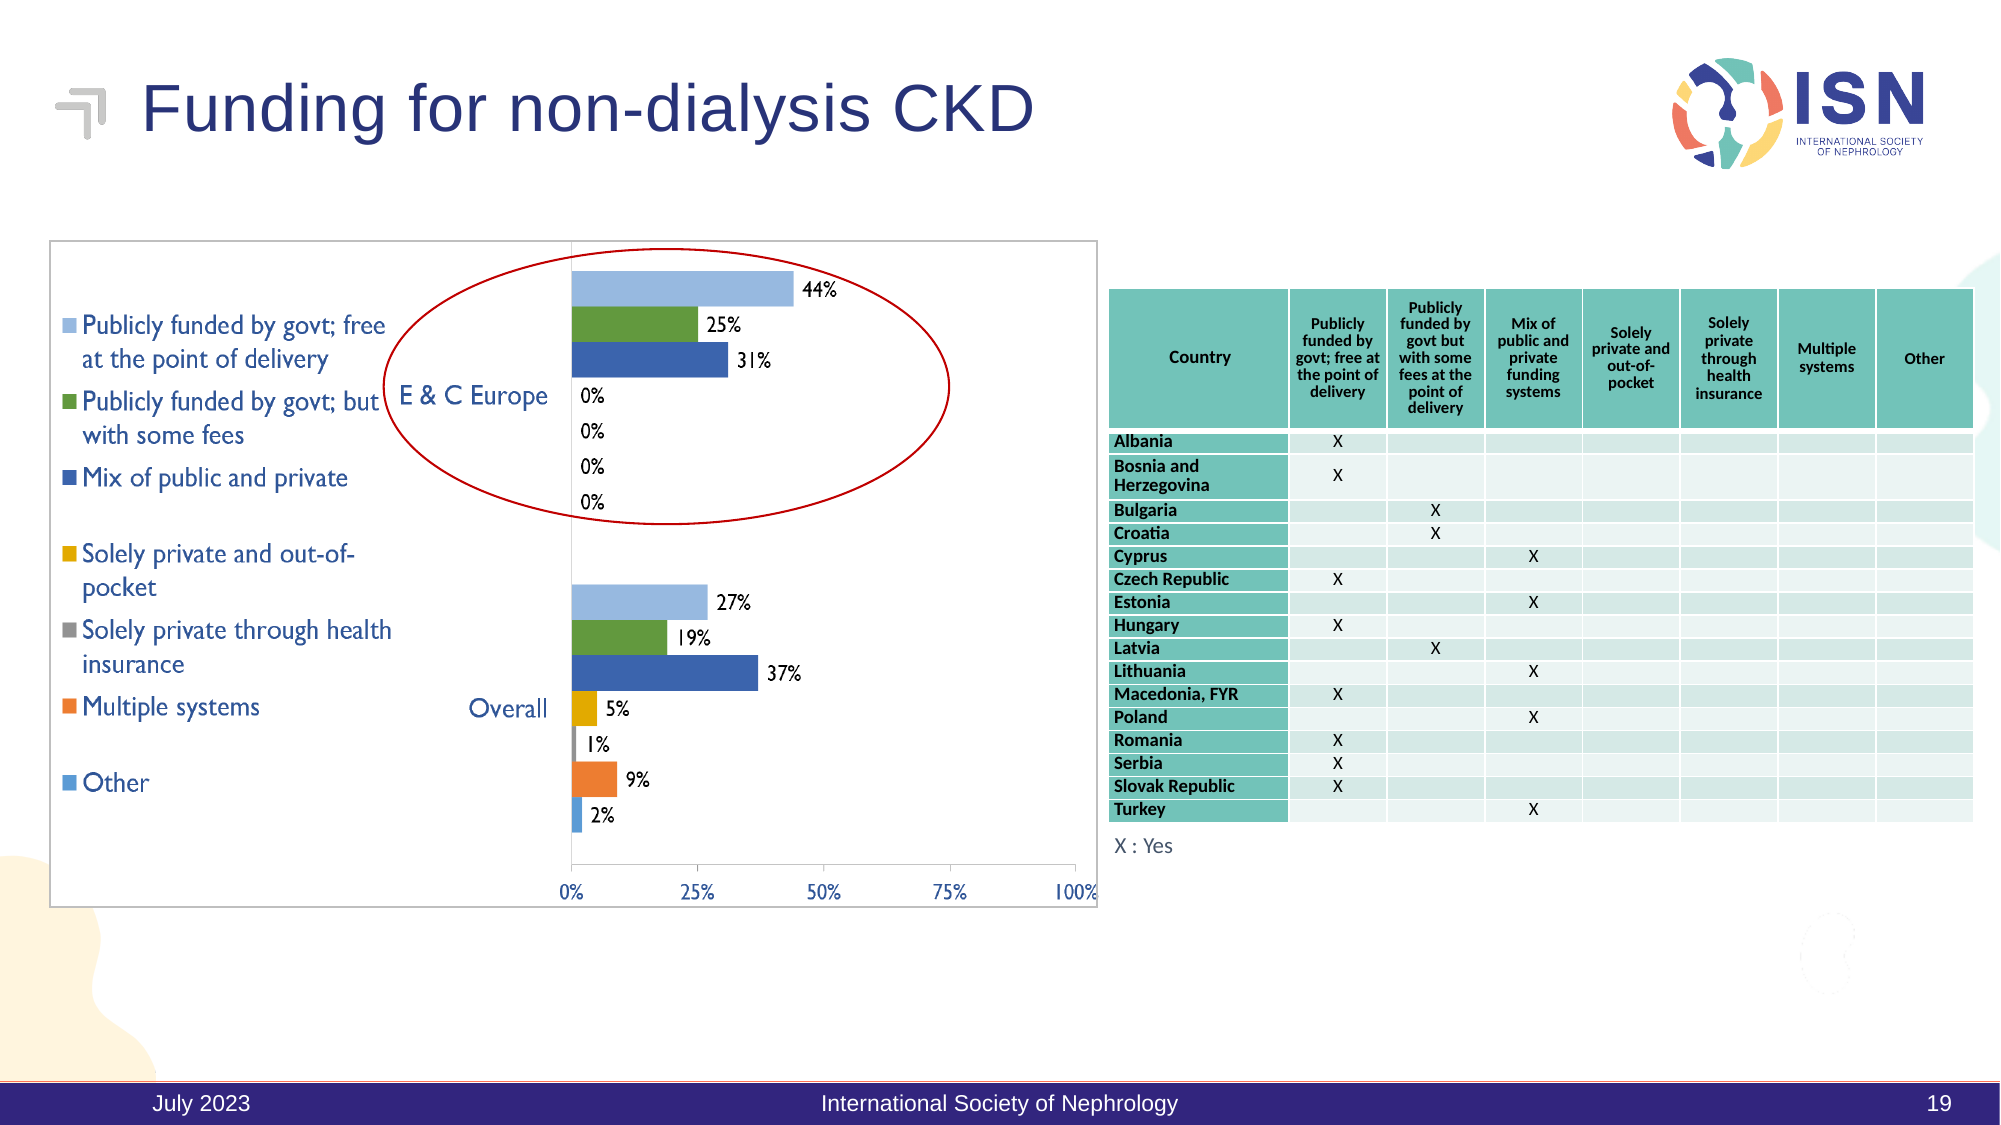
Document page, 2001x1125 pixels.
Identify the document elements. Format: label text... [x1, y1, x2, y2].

table_cell [1681, 434, 1777, 453]
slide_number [137, 1072, 588, 1125]
table_cell [1486, 616, 1582, 637]
table_cell [1583, 754, 1679, 776]
table_cell [1779, 800, 1875, 822]
table_cell [1877, 547, 1973, 568]
table_cell X [1388, 501, 1484, 522]
table_cell Hungary [1109, 616, 1288, 637]
table_cell [1583, 501, 1679, 522]
table_cell [1681, 662, 1777, 684]
table_header Country [1109, 289, 1288, 428]
table_header Multiple systems [1779, 289, 1875, 428]
table_cell [1681, 455, 1777, 499]
table_cell Romania [1109, 731, 1288, 753]
table_cell X [1486, 547, 1582, 568]
table_cell X [1290, 616, 1386, 637]
table_cell X [1290, 570, 1386, 591]
table_cell [1681, 501, 1777, 522]
table_cell [1583, 524, 1679, 545]
table_cell [1779, 708, 1875, 730]
table_cell X [1290, 434, 1386, 453]
slide_number 19 [1412, 1072, 1968, 1125]
table_cell [1583, 800, 1679, 822]
table_cell [1583, 593, 1679, 614]
table_cell [1877, 434, 1973, 453]
table_cell Turkey [1109, 800, 1288, 822]
table_cell [1583, 708, 1679, 730]
table_cell X [1486, 800, 1582, 822]
table_header Publicly funded by govt; free at the point of delivery [1290, 289, 1386, 428]
table_cell [1486, 524, 1582, 545]
table_cell [1681, 593, 1777, 614]
table_cell [1877, 708, 1973, 730]
table_cell [1779, 593, 1875, 614]
table_cell Serbia [1109, 754, 1288, 776]
table_cell Cyprus [1109, 547, 1288, 568]
table_cell Czech Republic [1109, 570, 1288, 591]
table_header Other [1877, 289, 1973, 428]
table_cell [1290, 639, 1386, 660]
text_box X : Yes [1103, 822, 1213, 866]
table_cell [1877, 501, 1973, 522]
table_cell [1779, 754, 1875, 776]
table_cell [1486, 731, 1582, 753]
table_cell [1388, 708, 1484, 730]
table_cell [1388, 616, 1484, 637]
table_cell [1388, 800, 1484, 822]
table_cell [1681, 639, 1777, 660]
table_cell X [1388, 639, 1484, 660]
table_cell Poland [1109, 708, 1288, 730]
table_cell Croatia [1109, 524, 1288, 545]
table_cell [1779, 616, 1875, 637]
table_cell Latvia [1109, 639, 1288, 660]
table_cell [1583, 455, 1679, 499]
picture [51, 84, 109, 143]
table_cell [1583, 685, 1679, 707]
table_cell [1681, 777, 1777, 799]
footer International Society of Nephrology [662, 1072, 1338, 1125]
table_cell [1290, 708, 1386, 730]
table_cell [1877, 662, 1973, 684]
table_cell [1877, 731, 1973, 753]
table_cell [1877, 800, 1973, 822]
table_cell [1583, 662, 1679, 684]
table_cell [1486, 777, 1582, 799]
table_cell Bosnia and Herzegovina [1109, 455, 1288, 499]
table_cell [1486, 455, 1582, 499]
table_cell X [1290, 777, 1386, 799]
table_cell [1290, 593, 1386, 614]
table_header Publicly funded by govt but with some fees at the point of delivery [1388, 289, 1484, 428]
table_cell [1779, 501, 1875, 522]
table_cell [1388, 455, 1484, 499]
table_cell [1583, 731, 1679, 753]
table_cell [1290, 501, 1386, 522]
table_cell X [1388, 524, 1484, 545]
table_cell [1779, 547, 1875, 568]
table_cell [1388, 662, 1484, 684]
table_cell Slovak Republic [1109, 777, 1288, 799]
table_cell X [1486, 708, 1582, 730]
table_cell [1877, 570, 1973, 591]
table_cell Lithuania [1109, 662, 1288, 684]
table_cell [1388, 570, 1484, 591]
table_cell [1681, 524, 1777, 545]
table_cell Macedonia, FYR [1109, 685, 1288, 707]
table_cell [1877, 754, 1973, 776]
table_cell Albania [1109, 434, 1288, 453]
table_cell [1779, 524, 1875, 545]
table_cell [1388, 754, 1484, 776]
table_cell [1681, 731, 1777, 753]
table_cell [1779, 777, 1875, 799]
table_cell [1877, 777, 1973, 799]
table_cell Bulgaria [1109, 501, 1288, 522]
table_cell [1486, 570, 1582, 591]
table_cell [1779, 662, 1875, 684]
picture [1920, 231, 2000, 599]
table_cell Estonia [1109, 593, 1288, 614]
table_cell [1877, 639, 1973, 660]
picture [1644, 30, 1951, 197]
table_header Mix of public and private funding systems [1486, 289, 1582, 428]
table_cell X [1486, 662, 1582, 684]
table_cell [1681, 708, 1777, 730]
table_cell [1486, 639, 1582, 660]
table_cell [1583, 639, 1679, 660]
table_cell X [1486, 593, 1582, 614]
table_cell [1290, 547, 1386, 568]
table_cell [1877, 616, 1973, 637]
table_cell [1877, 524, 1973, 545]
table_cell [1290, 800, 1386, 822]
table_cell [1388, 731, 1484, 753]
table_cell [1583, 616, 1679, 637]
table_cell [1779, 731, 1875, 753]
table_cell [1486, 685, 1582, 707]
table_cell [1388, 777, 1484, 799]
table_cell [1290, 662, 1386, 684]
table_cell [1779, 455, 1875, 499]
table_cell [1290, 524, 1386, 545]
picture [49, 240, 1103, 907]
table_cell [1779, 685, 1875, 707]
table_cell X [1290, 731, 1386, 753]
table_cell [1583, 434, 1679, 453]
table_cell [1388, 685, 1484, 707]
table_cell [1681, 685, 1777, 707]
table_cell [1877, 593, 1973, 614]
table_cell [1583, 547, 1679, 568]
table_cell [1388, 434, 1484, 453]
table_header Solely private and out-of-pocket [1583, 289, 1679, 428]
table_cell X [1290, 455, 1386, 499]
table_cell [1779, 570, 1875, 591]
table_cell [1681, 547, 1777, 568]
table_cell [1779, 639, 1875, 660]
table_cell [1877, 685, 1973, 707]
table_cell [1583, 570, 1679, 591]
table_cell [1388, 593, 1484, 614]
table_cell [1388, 547, 1484, 568]
table_cell [1681, 800, 1777, 822]
table_header Solely private through health insurance [1681, 289, 1777, 428]
table_cell [1779, 434, 1875, 453]
table_cell X [1290, 685, 1386, 707]
table_cell [1877, 455, 1973, 499]
table_cell [1681, 754, 1777, 776]
table_cell [1486, 434, 1582, 453]
title Funding for non-dialysis CKD [126, 56, 1517, 164]
table_cell [1486, 754, 1582, 776]
table_cell [1681, 616, 1777, 637]
table_cell X [1290, 754, 1386, 776]
table_cell [1583, 777, 1679, 799]
table_cell [1681, 570, 1777, 591]
table_cell [1486, 501, 1582, 522]
